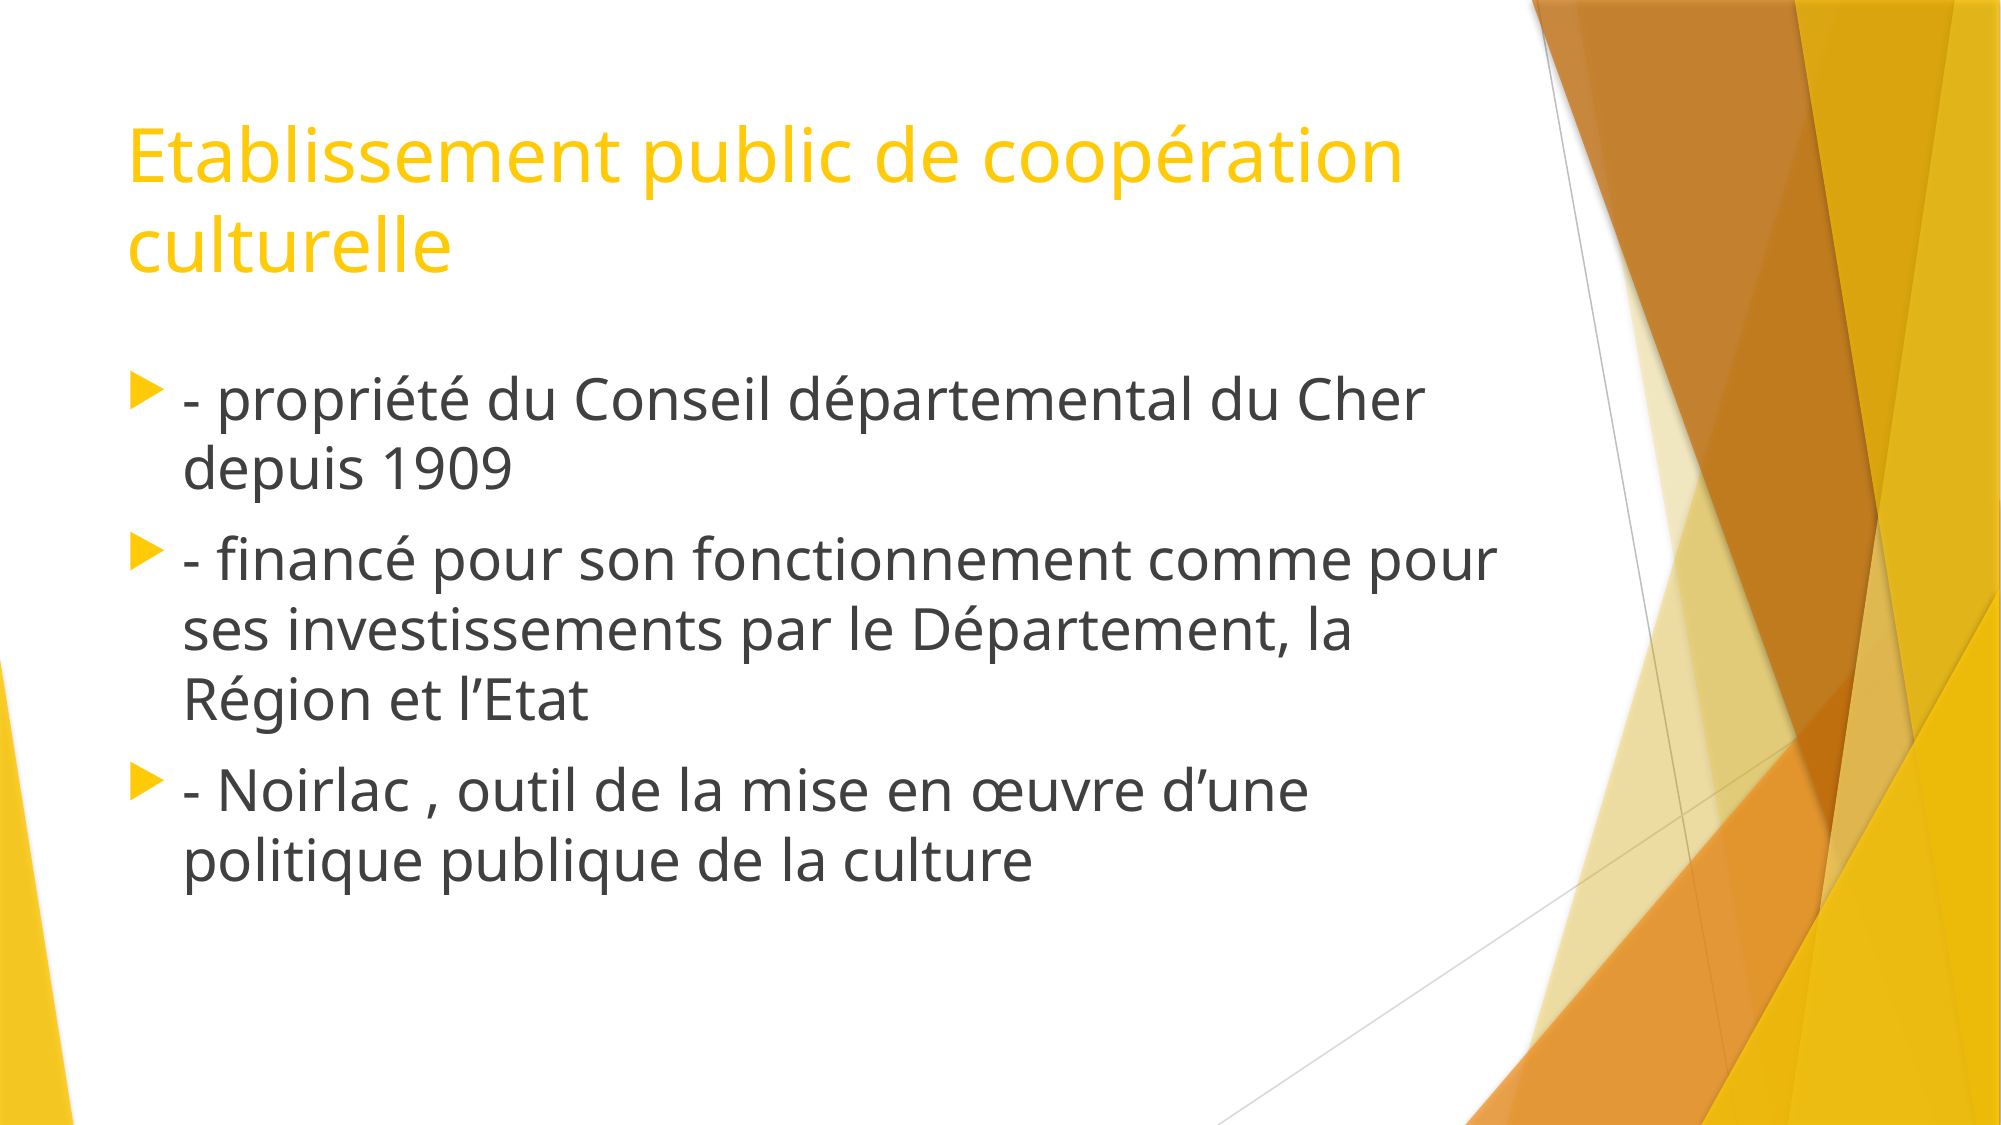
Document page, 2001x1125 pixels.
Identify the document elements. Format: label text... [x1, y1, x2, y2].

title Etablissement public de coopération culturelle [111, 99, 1522, 317]
list - propriété du Conseil départemental du Cher depuis 1909 - financé pour son fonctionnement comme pour ses investissements par le Département, la Région et l’Etat - Noirlac , outil de la mise en œuvre d’une politique publique de la culture [111, 354, 1522, 992]
